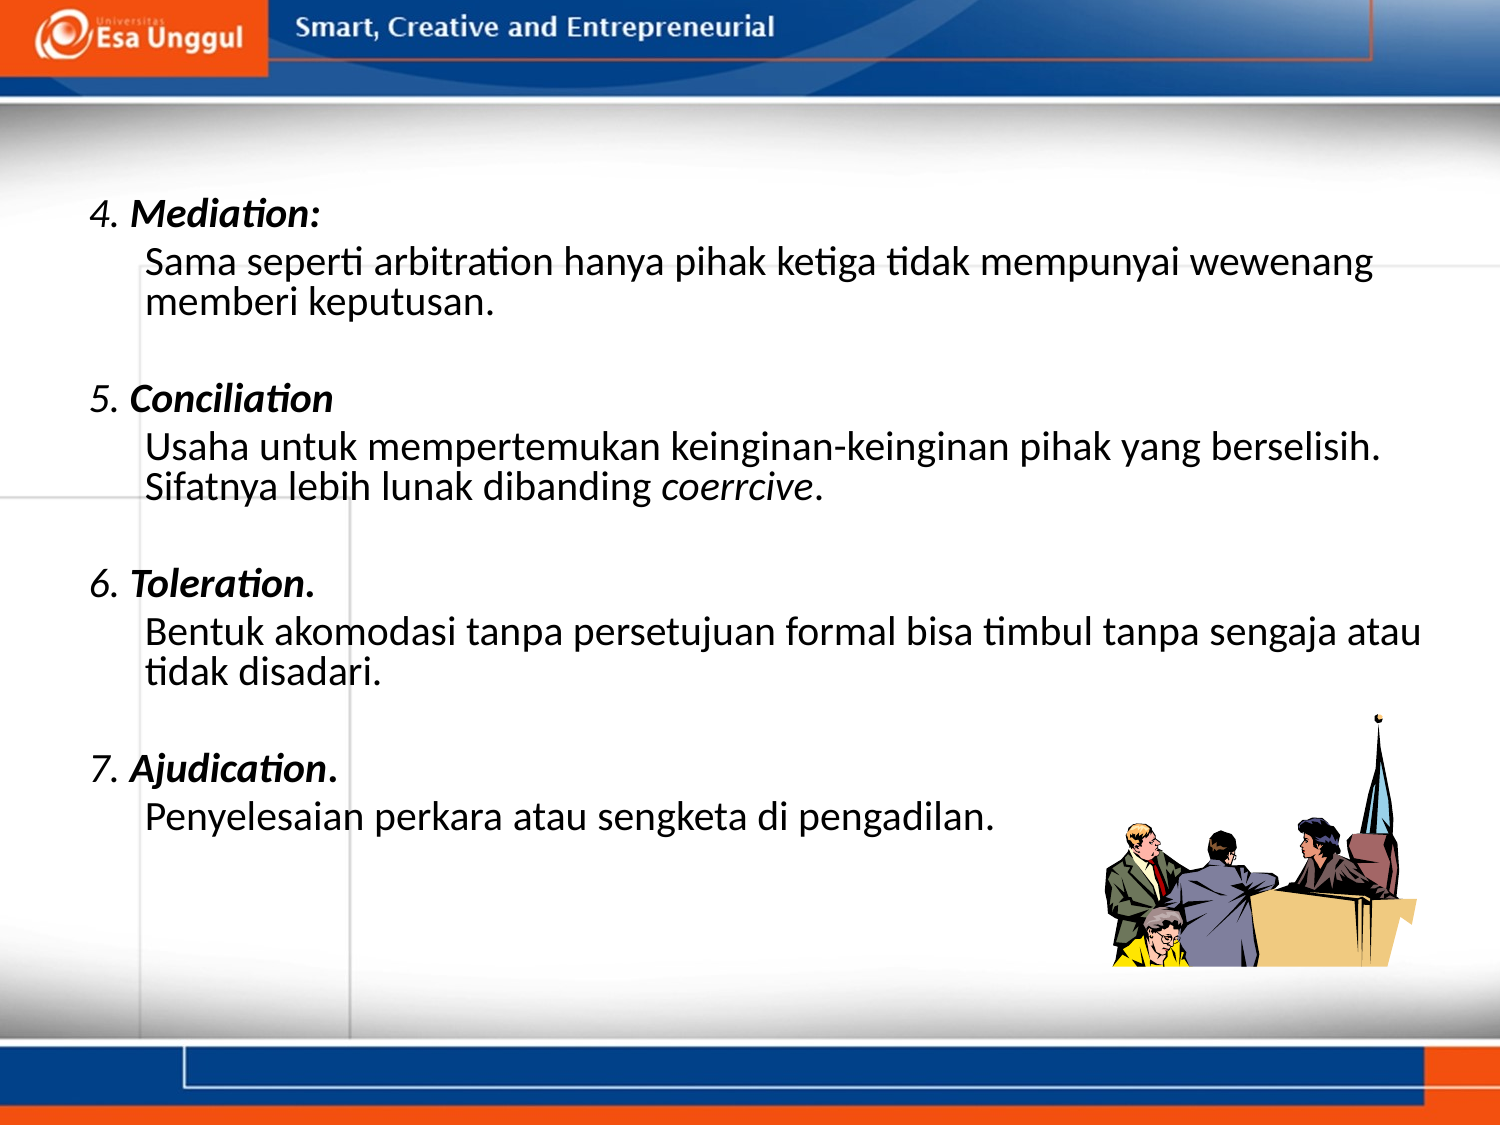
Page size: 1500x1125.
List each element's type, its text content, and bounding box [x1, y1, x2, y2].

picture [0, 0, 1500, 1125]
list 4. Mediation: Sama seperti arbitration hanya pihak ketiga tidak mempunyai wewenang memberi keputusan. 5. Conciliation Usaha untuk mempertemukan keinginan-keinginan pihak yang berselisih. Sifatnya lebih lunak dibanding coerrcive. 6. Toleration. Bentuk akomodasi tanpa persetujuan formal bisa timbul tanpa sengaja atau tidak disadari. 7. Ajudication. Penyelesaian perkara atau sengketa di pengadilan. [73, 187, 1497, 857]
